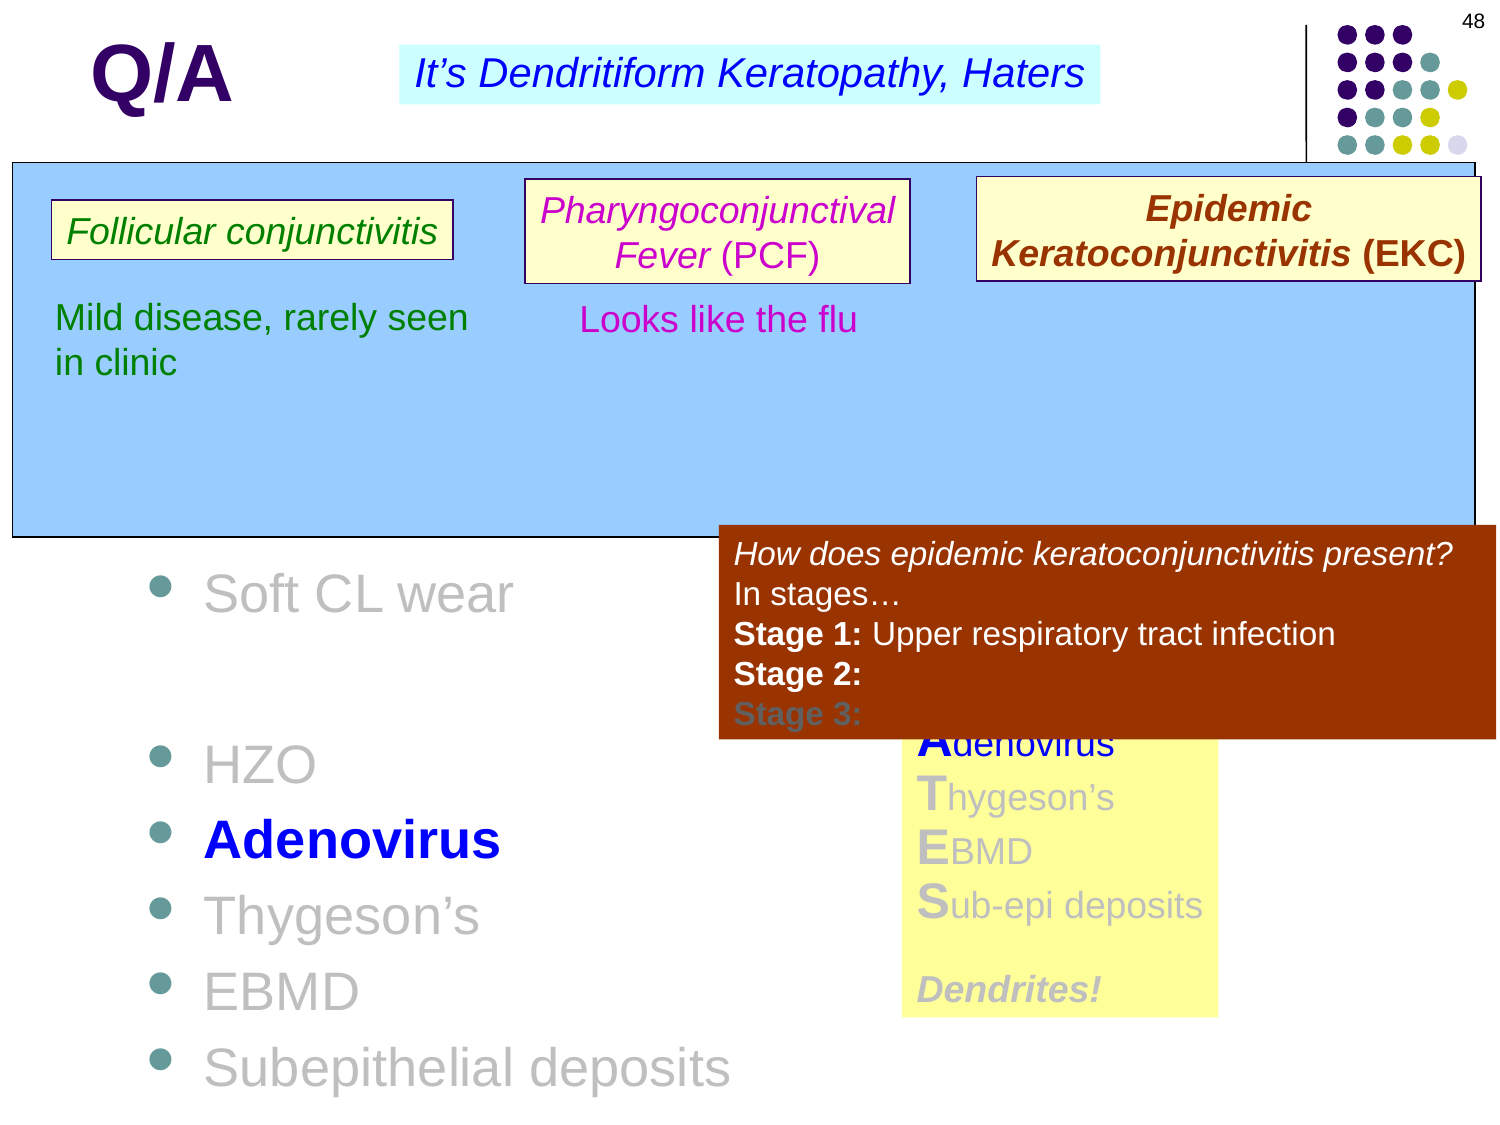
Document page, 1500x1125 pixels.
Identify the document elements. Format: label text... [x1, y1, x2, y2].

text_box How does epidemic keratoconjunctivitis present? In stages… Stage 1: Upper respiratory tract infection Stage 2: Stage 3: [718, 524, 1497, 740]
text_box Pharyngoconjunctival Fever (PCF) [525, 178, 911, 284]
text_box The Cornea HSV Acanthamoeba Topical meds EBV Soft CL wear HZO Adenovirus Thygeson’s EBMD Sub-epi deposits Dendrites! [901, 740, 1219, 1018]
text_box [12, 162, 1475, 538]
text_box It’s Dendritiform Keratopathy, Haters [399, 44, 1101, 105]
text_box Mild disease, rarely seen in clinic [40, 285, 484, 391]
text_box Follicular conjunctivitis [51, 199, 454, 260]
text_box Epidemic Keratoconjunctivitis (EKC) [976, 176, 1482, 282]
slide_number 48 [1149, 0, 1500, 75]
title Q/A [75, 20, 1313, 125]
list Dendritiform keratopathy: DDx HSV Acanthamoeba Topical meds EBV Soft CL wear HZO Adenovirus Thygeson’s EBMD Subepithelial deposits [75, 538, 1425, 1038]
text_box Looks like the flu [564, 287, 874, 348]
